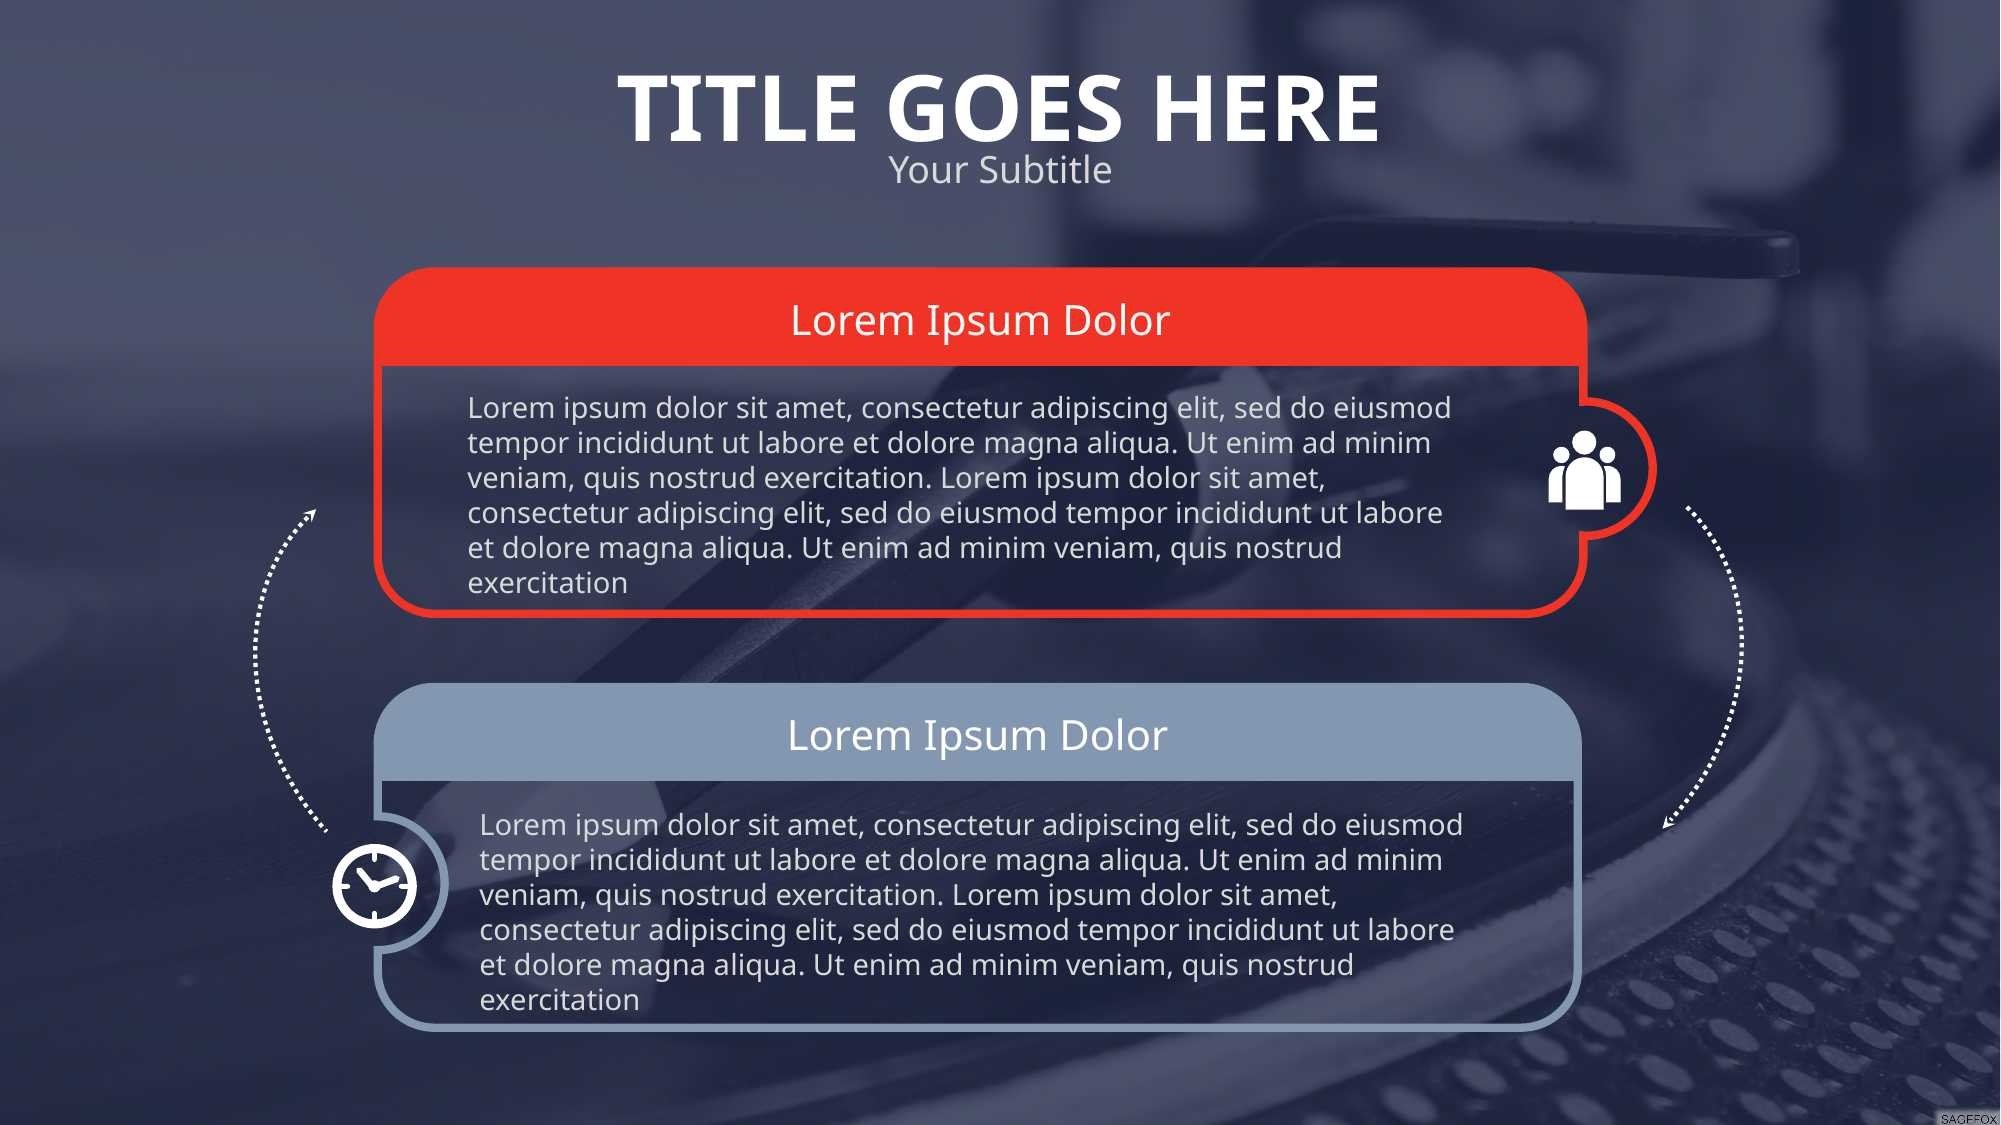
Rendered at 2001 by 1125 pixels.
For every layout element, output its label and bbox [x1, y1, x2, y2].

text_box [377, 686, 1578, 1028]
text_box [254, 509, 475, 832]
picture [1938, 1114, 1999, 1125]
text_box [332, 843, 417, 929]
text_box [377, 271, 1653, 614]
text_box [548, 42, 1452, 199]
text_box [1514, 506, 1743, 829]
